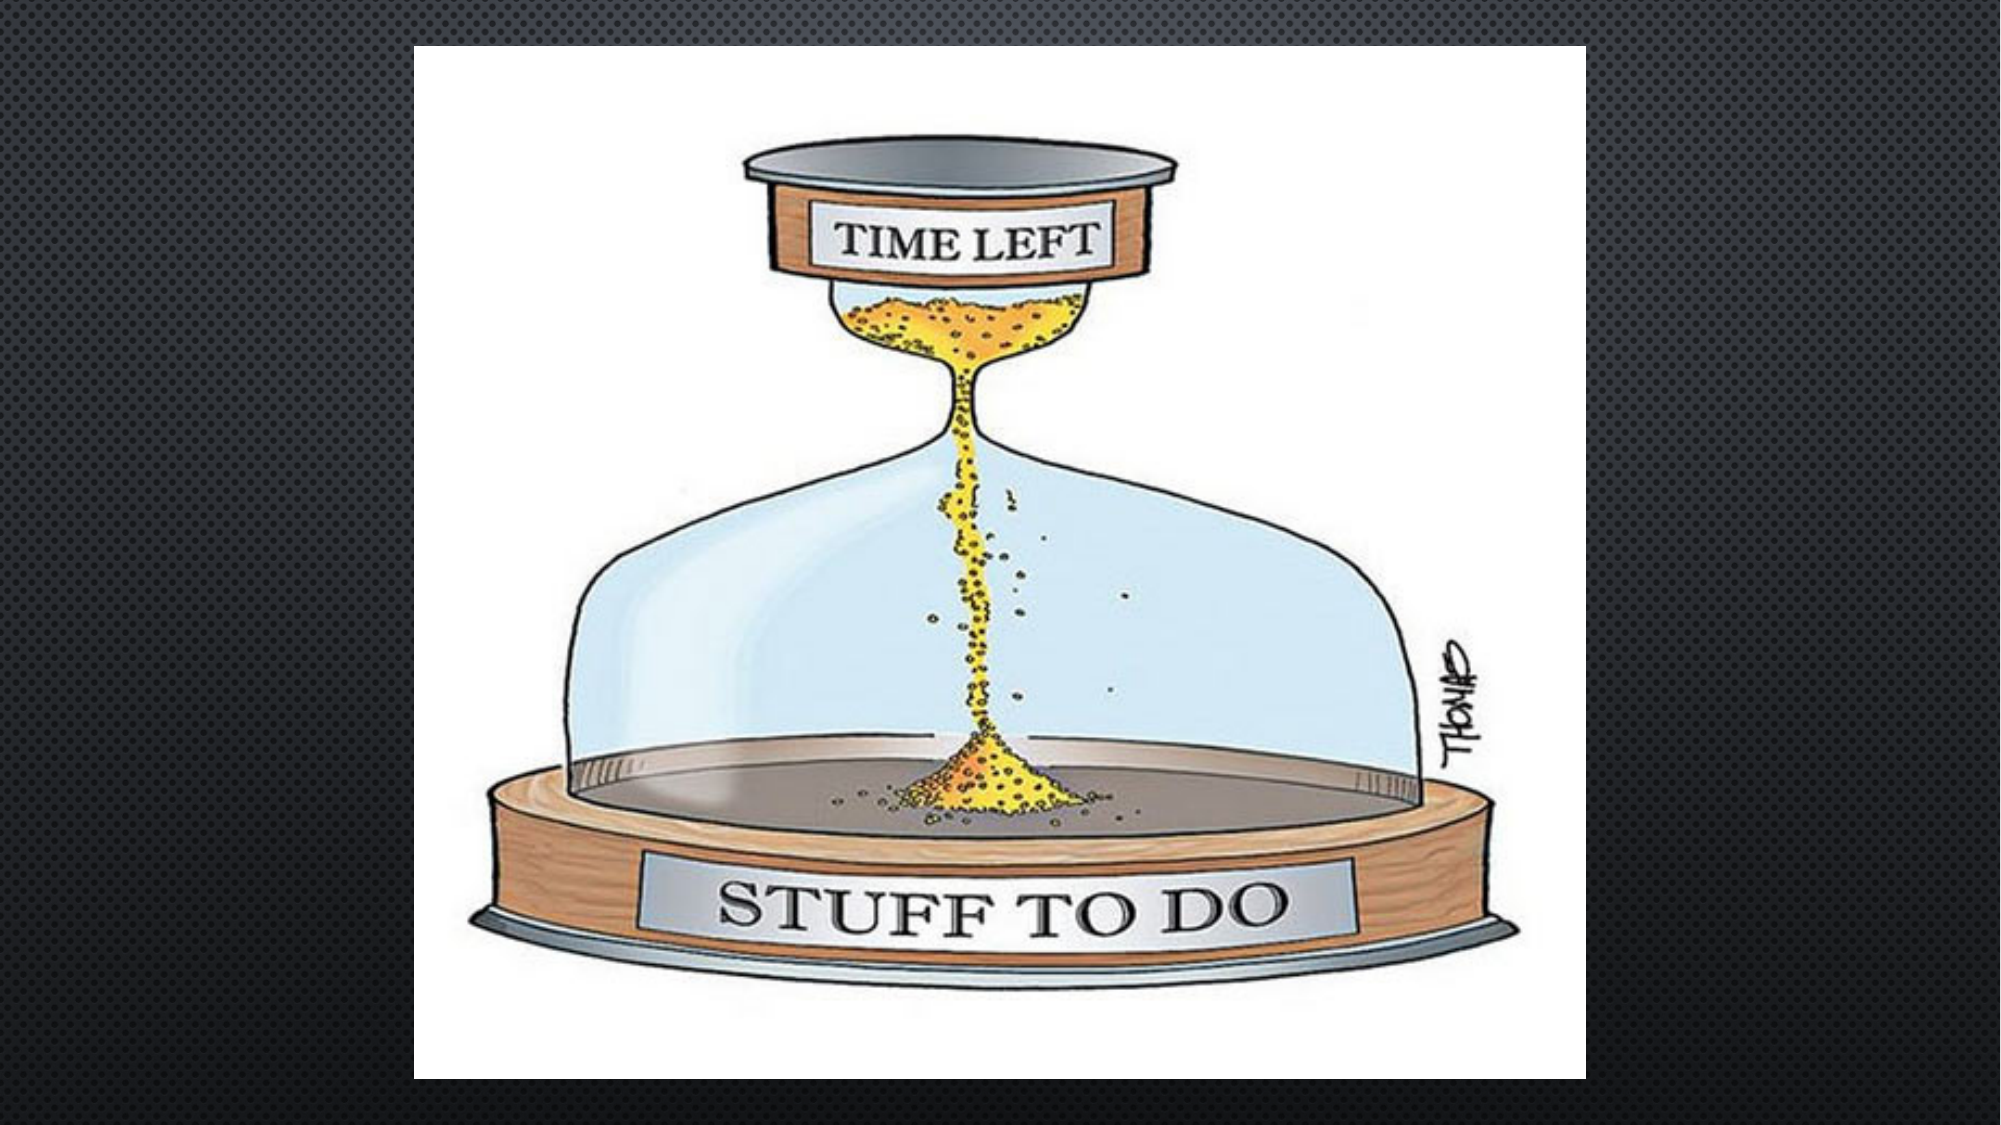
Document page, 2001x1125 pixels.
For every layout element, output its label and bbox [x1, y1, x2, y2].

list [413, 45, 1587, 1080]
